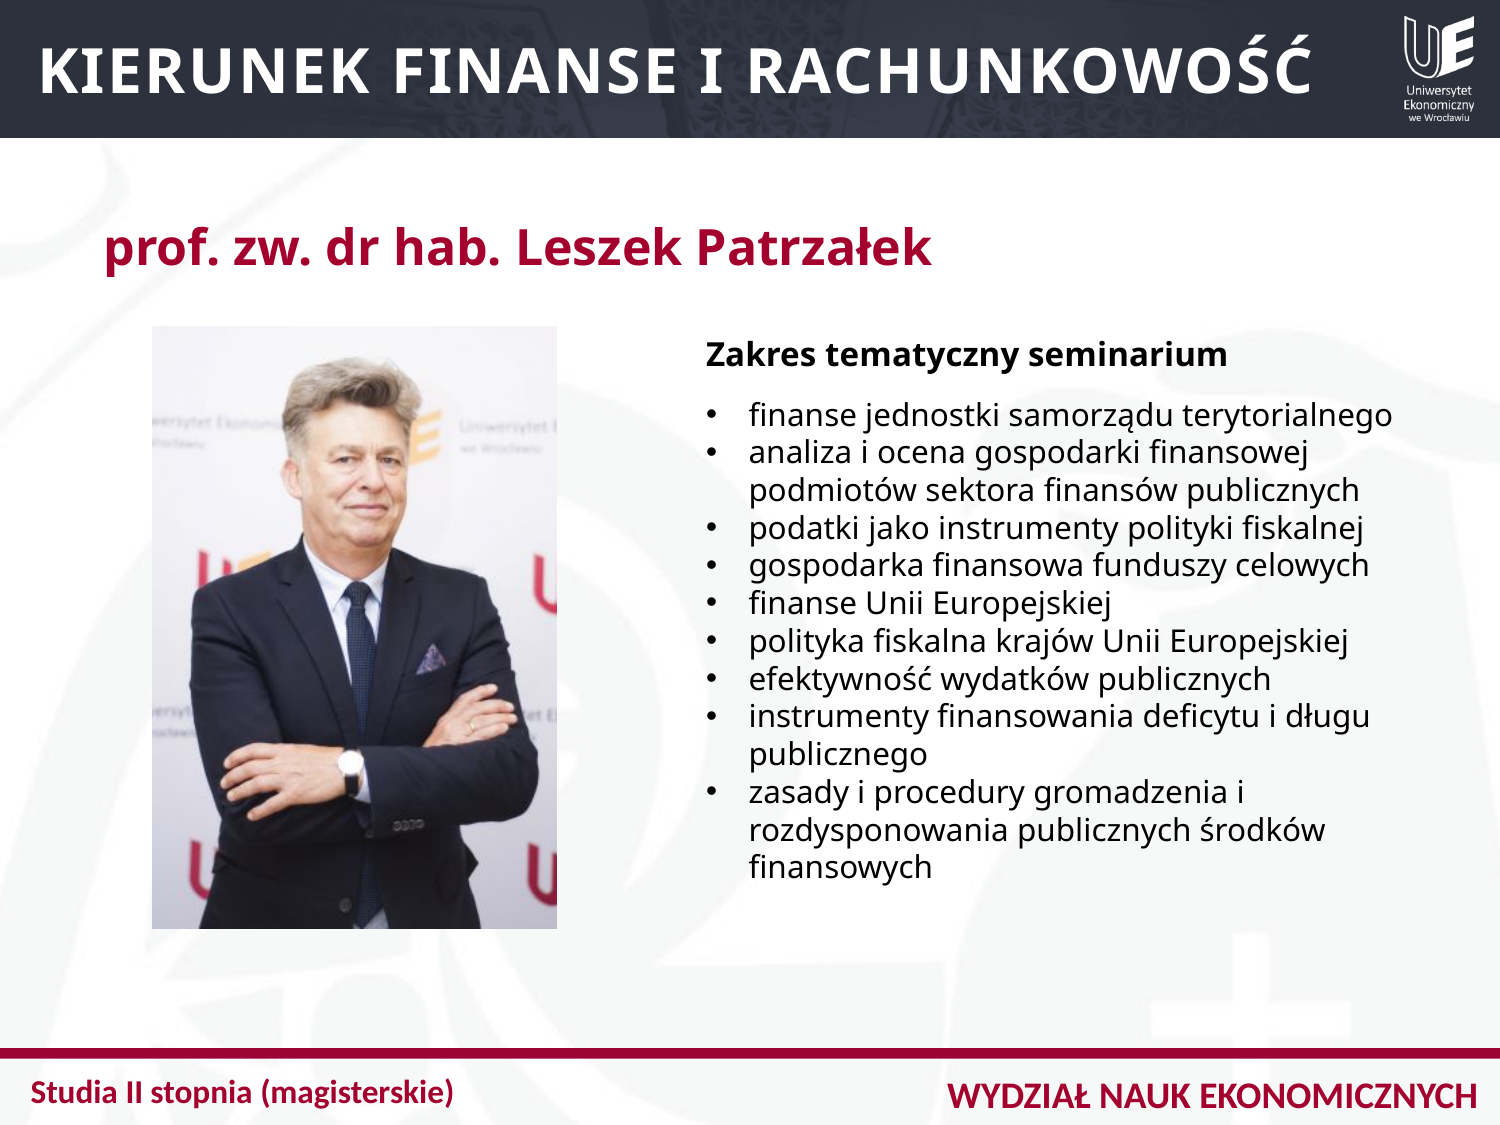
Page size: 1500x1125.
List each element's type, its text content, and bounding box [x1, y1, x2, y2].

title KIERUNEK FINANSE I RACHUNKOWOŚĆ [22, 8, 1341, 130]
picture [1404, 16, 1474, 124]
text_box Zakres tematyczny seminarium finanse jednostki samorządu terytorialnego analiza i ocena gospodarki finansowej podmiotów sektora finansów publicznych podatki jako instrumenty polityki fiskalnej gospodarka finansowa funduszy celowych finanse Unii Europejskiej polityka fiskalna krajów Unii Europejskiej efektywność wydatków publicznych instrumenty finansowania deficytu i długu publicznego zasady i procedury gromadzenia i rozdysponowania publicznych środków finansowych [690, 326, 1412, 929]
picture [0, 138, 1500, 1048]
list prof. zw. dr hab. Leszek Patrzałek [88, 208, 1461, 303]
picture [0, 1059, 1500, 1125]
